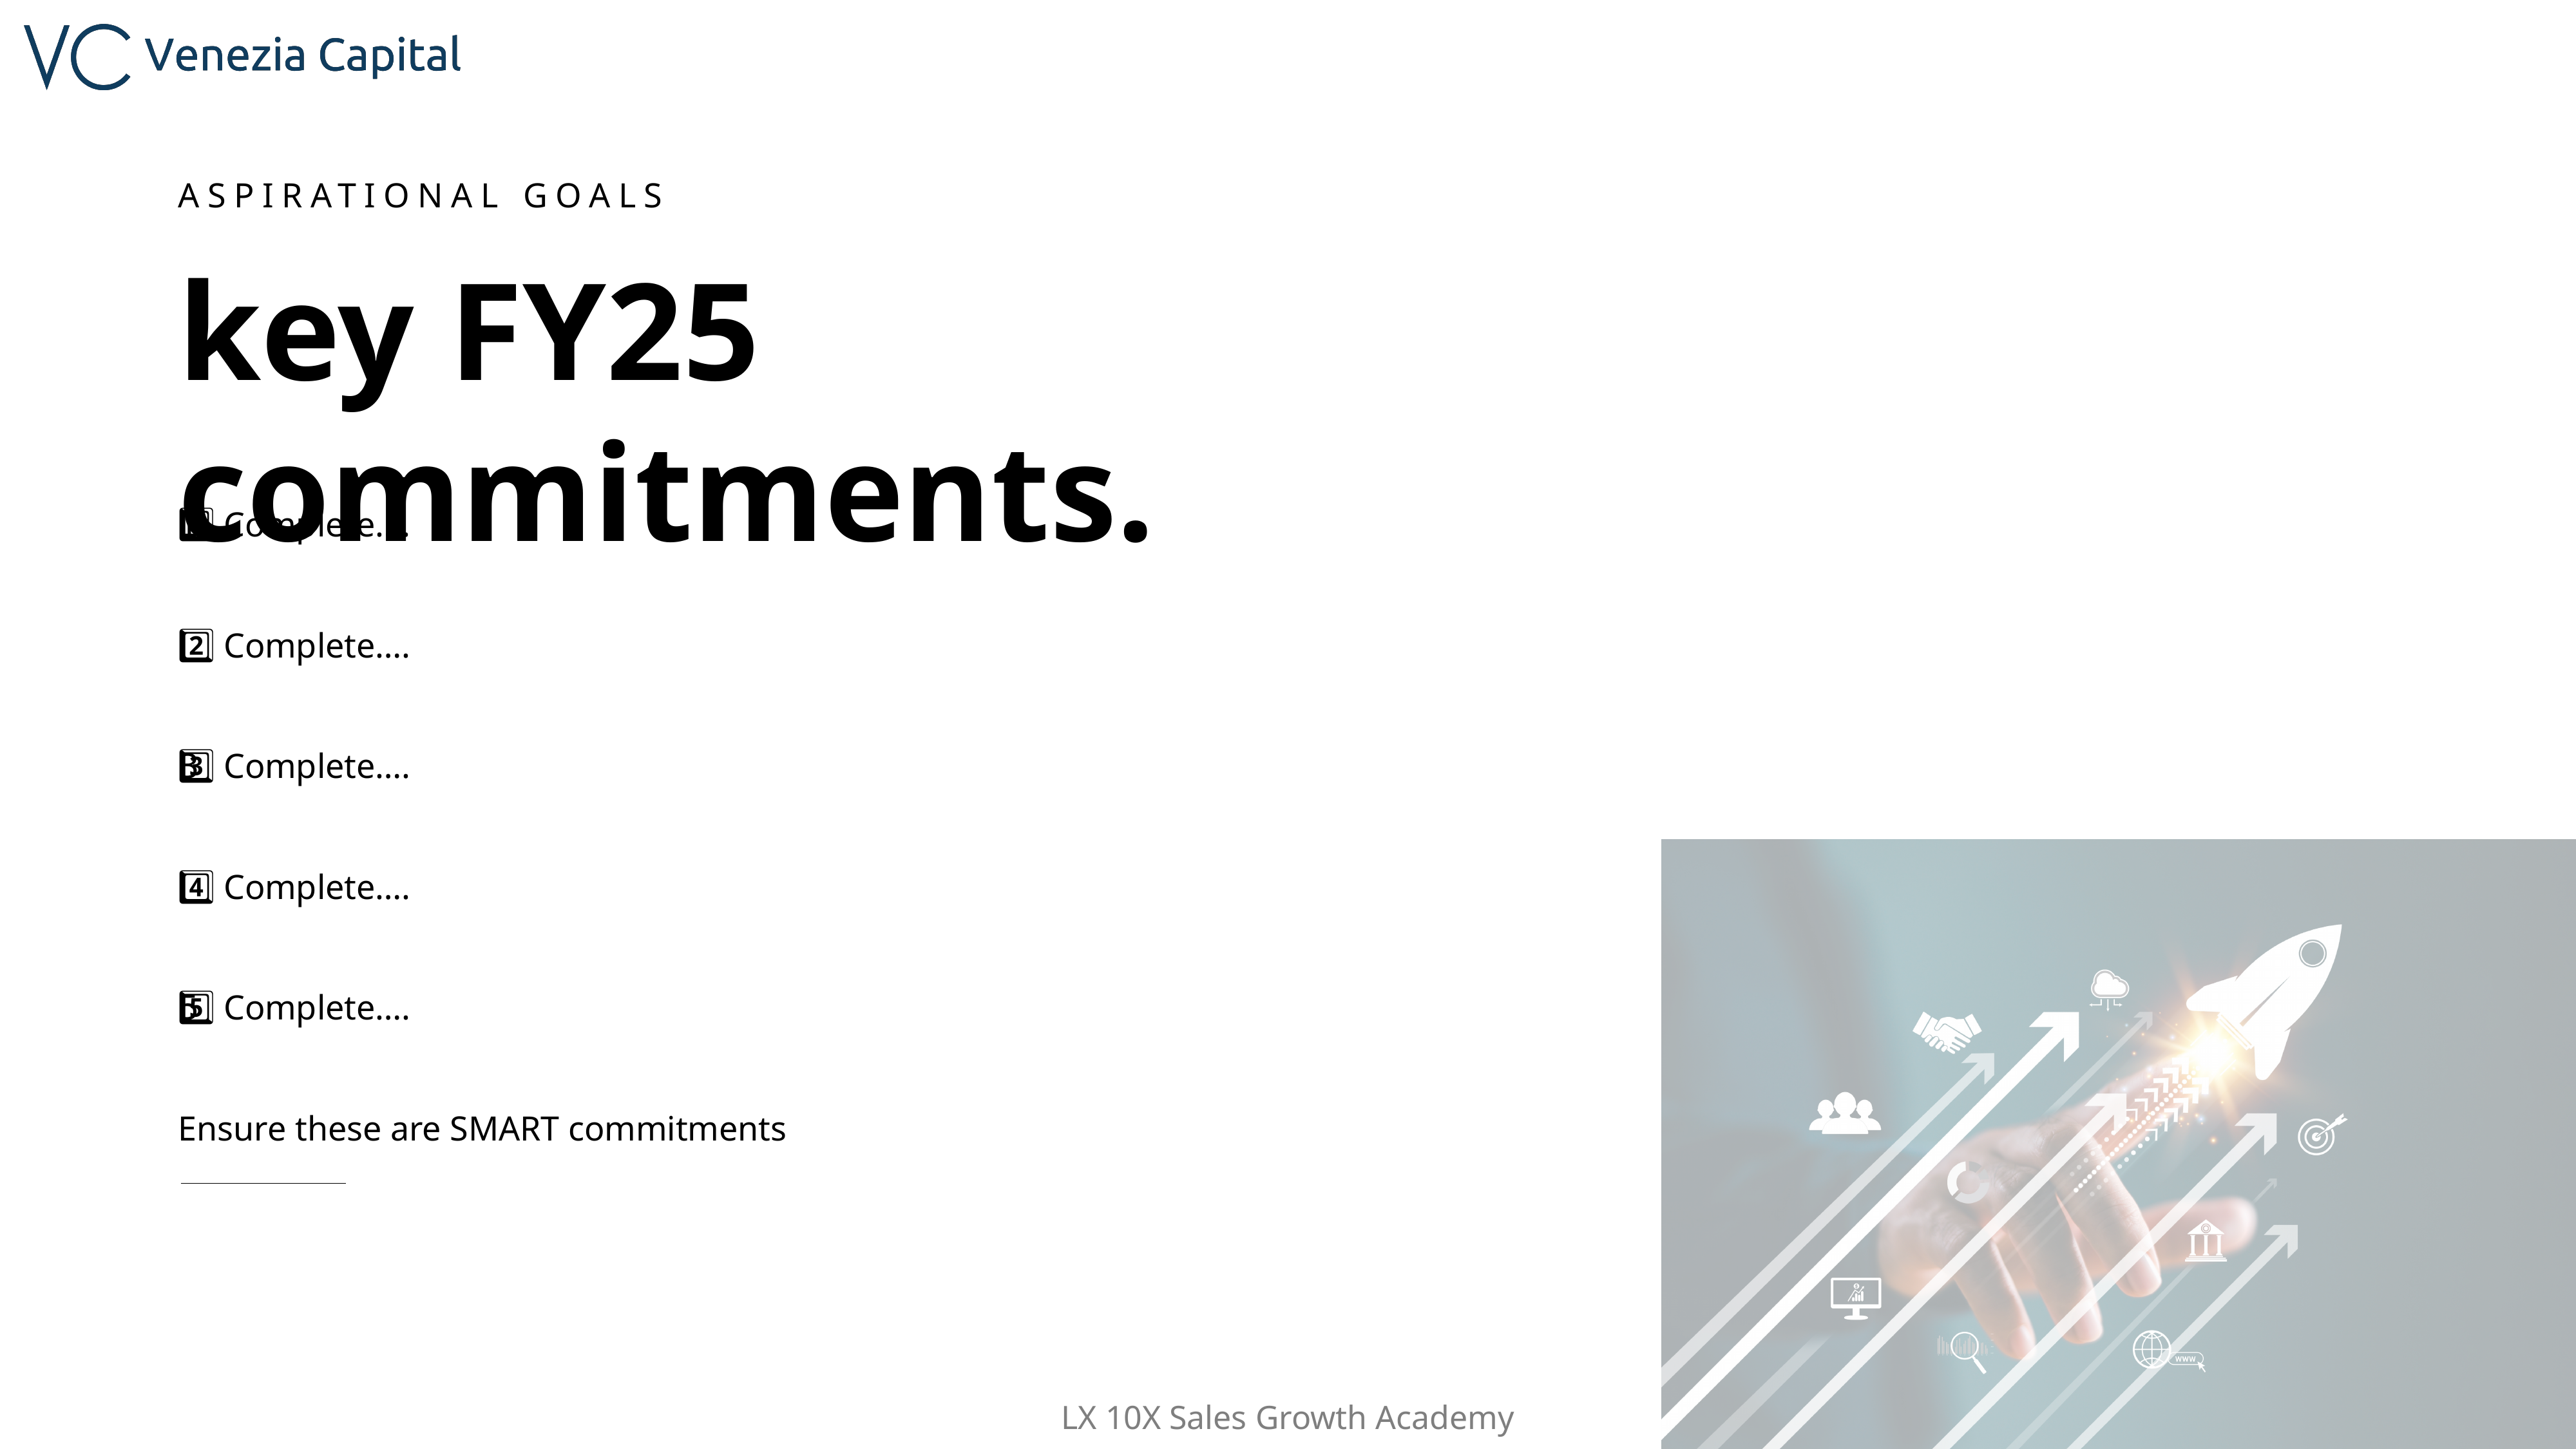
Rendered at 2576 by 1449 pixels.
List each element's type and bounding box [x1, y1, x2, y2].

text_box [168, 478, 1161, 1184]
picture [1661, 839, 2576, 1449]
text_box [168, 176, 1711, 414]
picture [15, 15, 466, 97]
